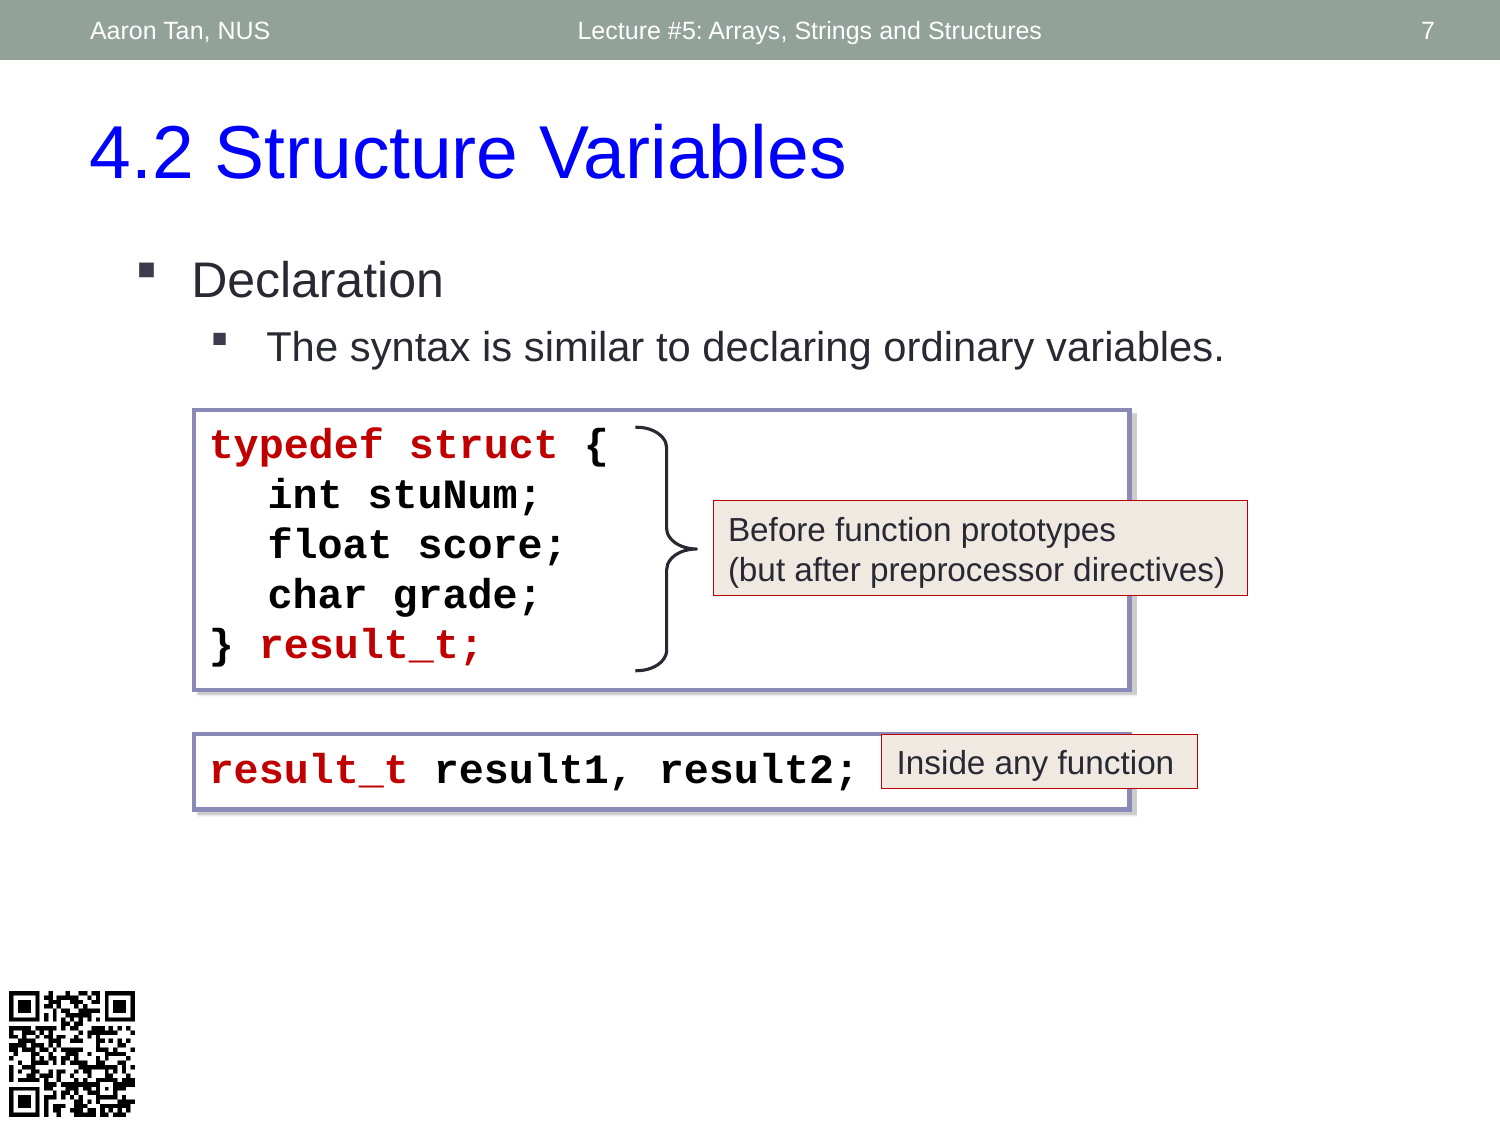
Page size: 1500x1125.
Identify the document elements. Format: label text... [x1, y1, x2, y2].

slide_number Aaron Tan, NUS [75, 3, 550, 57]
text_box result_t result1, result2; [193, 734, 1130, 810]
text_box Declaration The syntax is similar to declaring ordinary variables. [120, 239, 1406, 411]
footer Lecture #5: Arrays, Strings and Structures [562, 3, 1238, 57]
text_box 4.2 Structure Variables [75, 96, 1450, 202]
text_box typedef struct { int stuNum; float score; char grade; } result_t; [193, 409, 1130, 690]
slide_number 7 [1308, 3, 1450, 57]
picture [0, 982, 143, 1125]
text_box Inside any function [881, 734, 1198, 789]
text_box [636, 426, 1248, 671]
